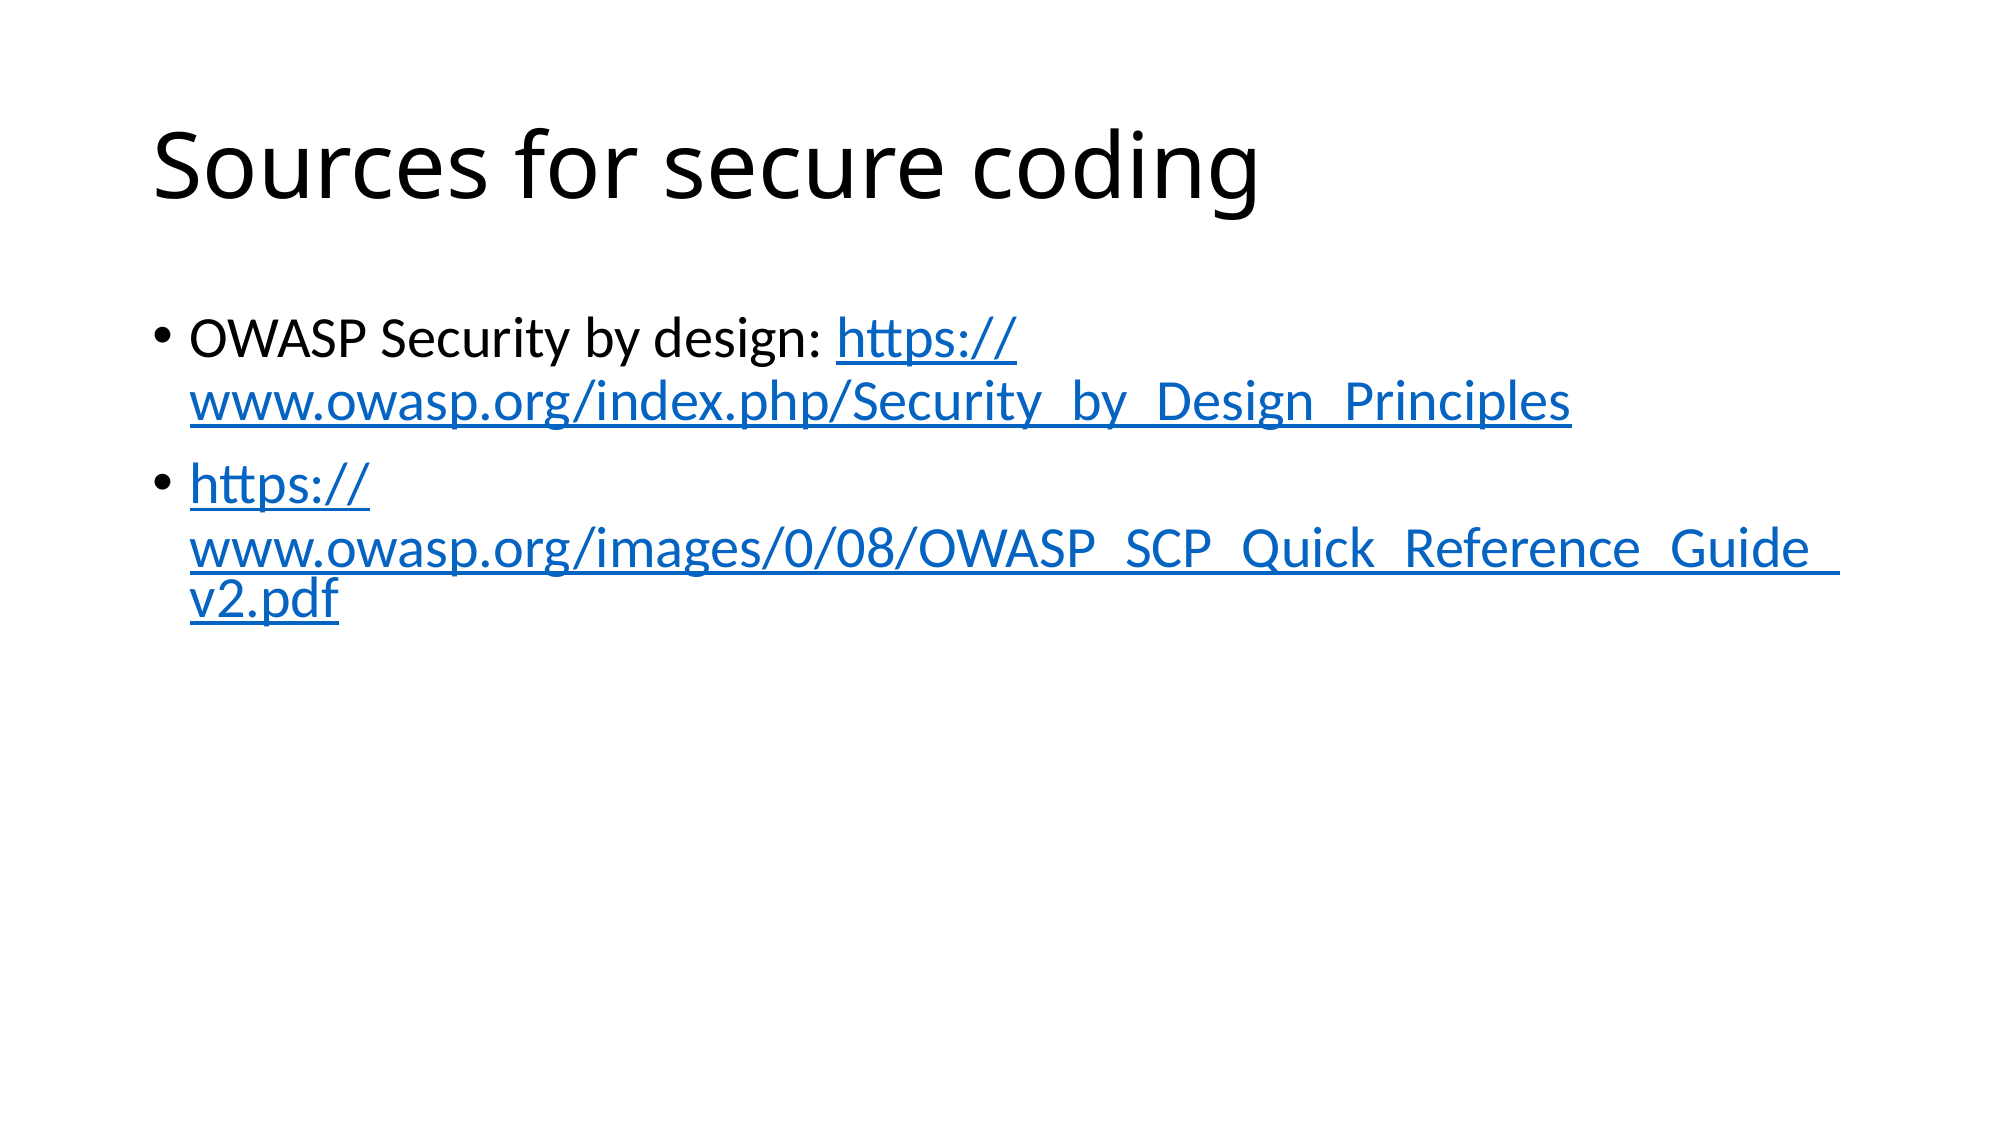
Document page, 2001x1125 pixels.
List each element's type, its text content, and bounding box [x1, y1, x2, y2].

title Sources for secure coding [137, 59, 1863, 278]
list OWASP Security by design: https://www.owasp.org/index.php/Security_by_Design_Principles https://www.owasp.org/images/0/08/OWASP_SCP_Quick_Reference_Guide_v2.pdf [137, 299, 1863, 1014]
